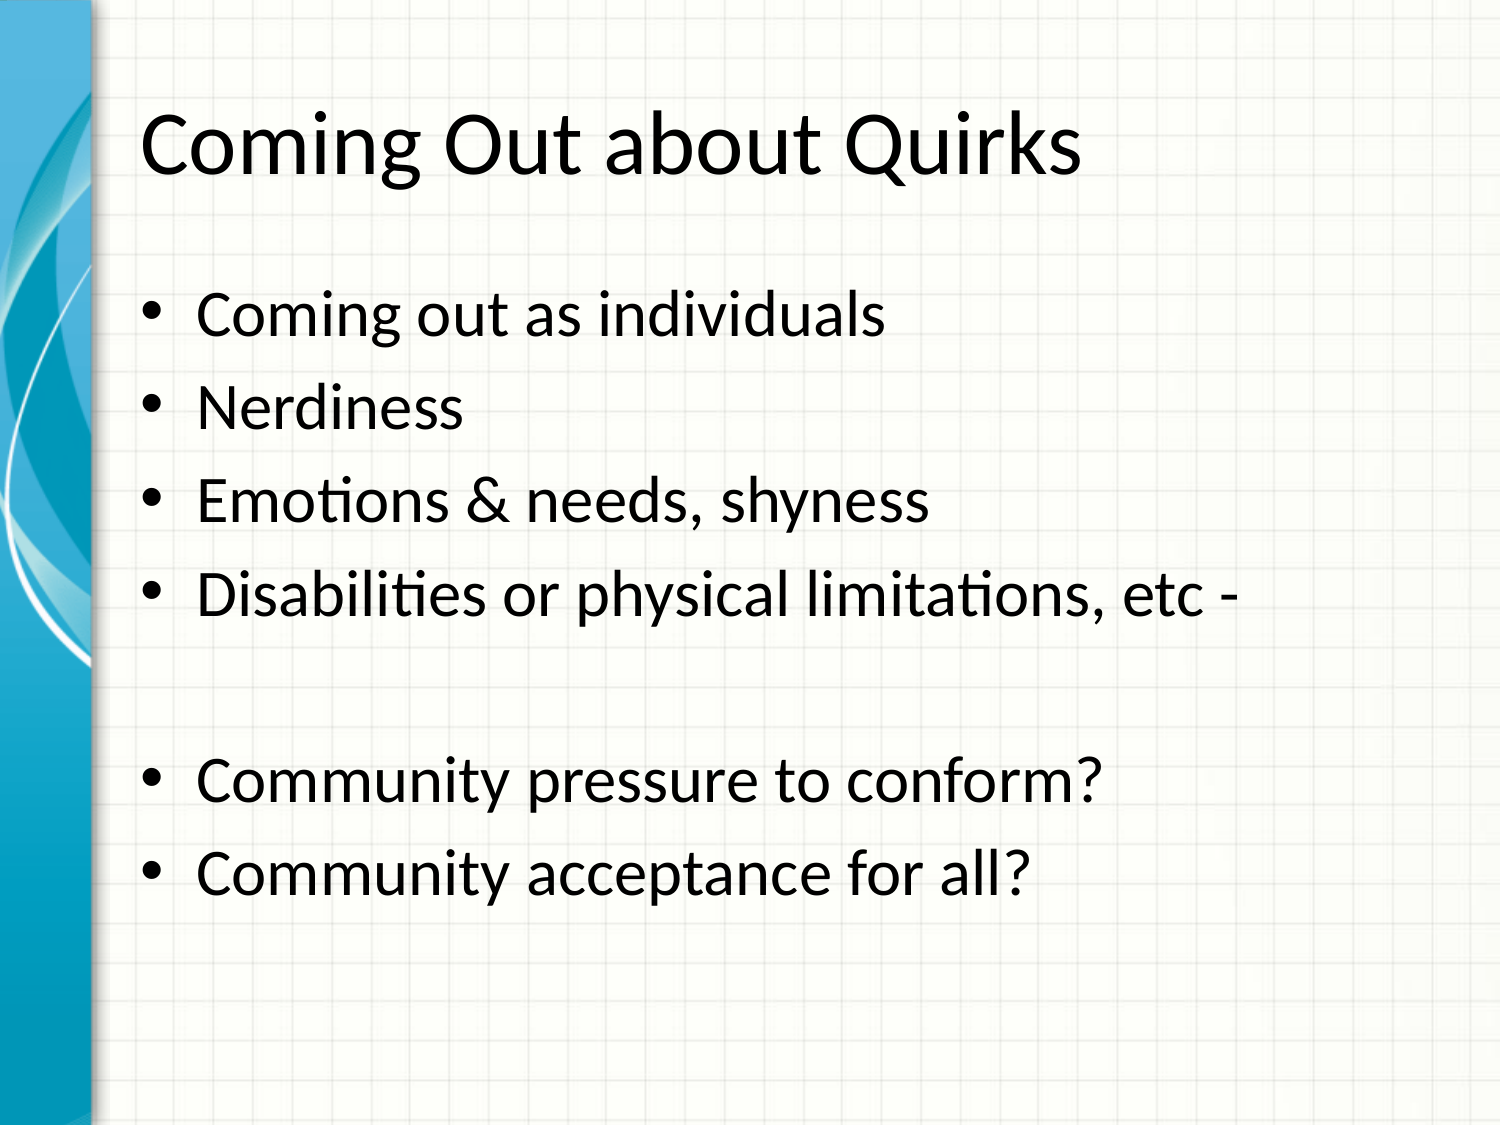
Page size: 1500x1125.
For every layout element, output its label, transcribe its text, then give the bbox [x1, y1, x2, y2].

title Coming Out about Quirks [125, 44, 1450, 232]
picture [0, 0, 1500, 1125]
list Coming out as individuals Nerdiness Emotions & needs, shyness Disabilities or physical limitations, etc - Community pressure to conform? Community acceptance for all? [125, 261, 1450, 967]
